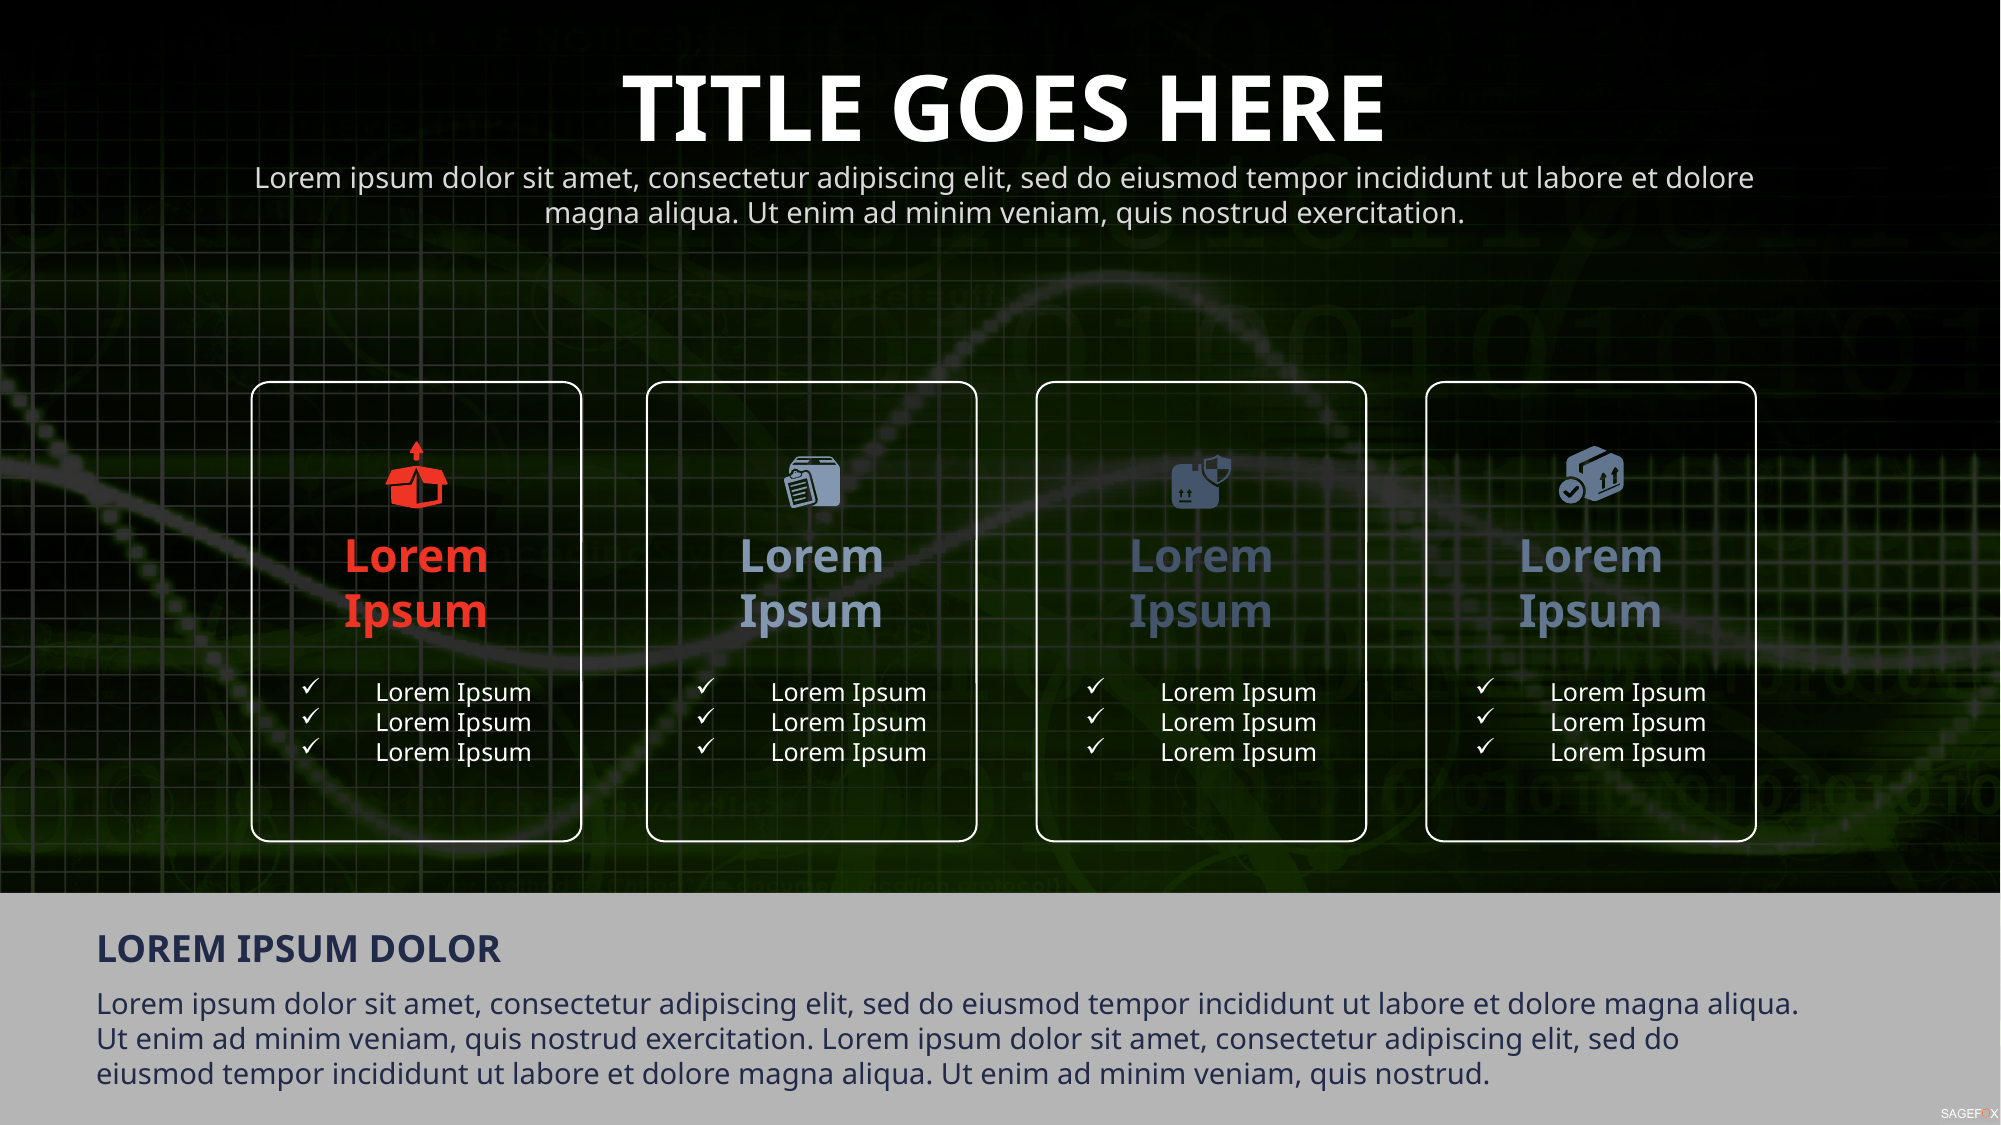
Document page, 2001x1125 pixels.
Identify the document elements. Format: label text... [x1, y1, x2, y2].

text_box Lorem Ipsum Lorem Ipsum Lorem Ipsum Lorem Ipsum [1035, 380, 1368, 843]
text_box [784, 456, 840, 509]
text_box Lorem Ipsum Lorem Ipsum Lorem Ipsum Lorem Ipsum [250, 380, 583, 843]
text_box [409, 441, 423, 461]
text_box [1558, 479, 1584, 504]
text_box [1171, 454, 1232, 509]
text_box LOREM IPSUM DOLOR Lorem ipsum dolor sit amet, consectetur adipiscing elit, sed do eiusmod tempor incididunt ut labore et dolore magna aliqua. Ut enim ad minim veniam, quis nostrud exercitation. Lorem ipsum dolor sit amet, consectetur adipiscing elit, sed do eiusmod tempor incididunt ut labore et dolore magna aliqua. Ut enim ad minim veniam, quis nostrud. [81, 918, 1818, 1098]
text_box [0, 892, 2000, 1125]
picture [0, 0, 2001, 1125]
text_box Lorem Ipsum Lorem Ipsum Lorem Ipsum Lorem Ipsum [1425, 380, 1757, 843]
text_box Lorem Ipsum Lorem Ipsum Lorem Ipsum Lorem Ipsum [645, 380, 978, 843]
text_box [385, 465, 448, 509]
text_box [1566, 446, 1624, 502]
text_box TITLE GOES HERE Lorem ipsum dolor sit amet, consectetur adipiscing elit, sed do eiusmod tempor incididunt ut labore et dolore magna aliqua. Ut enim ad minim veniam, quis nostrud exercitation. [192, 42, 1818, 237]
